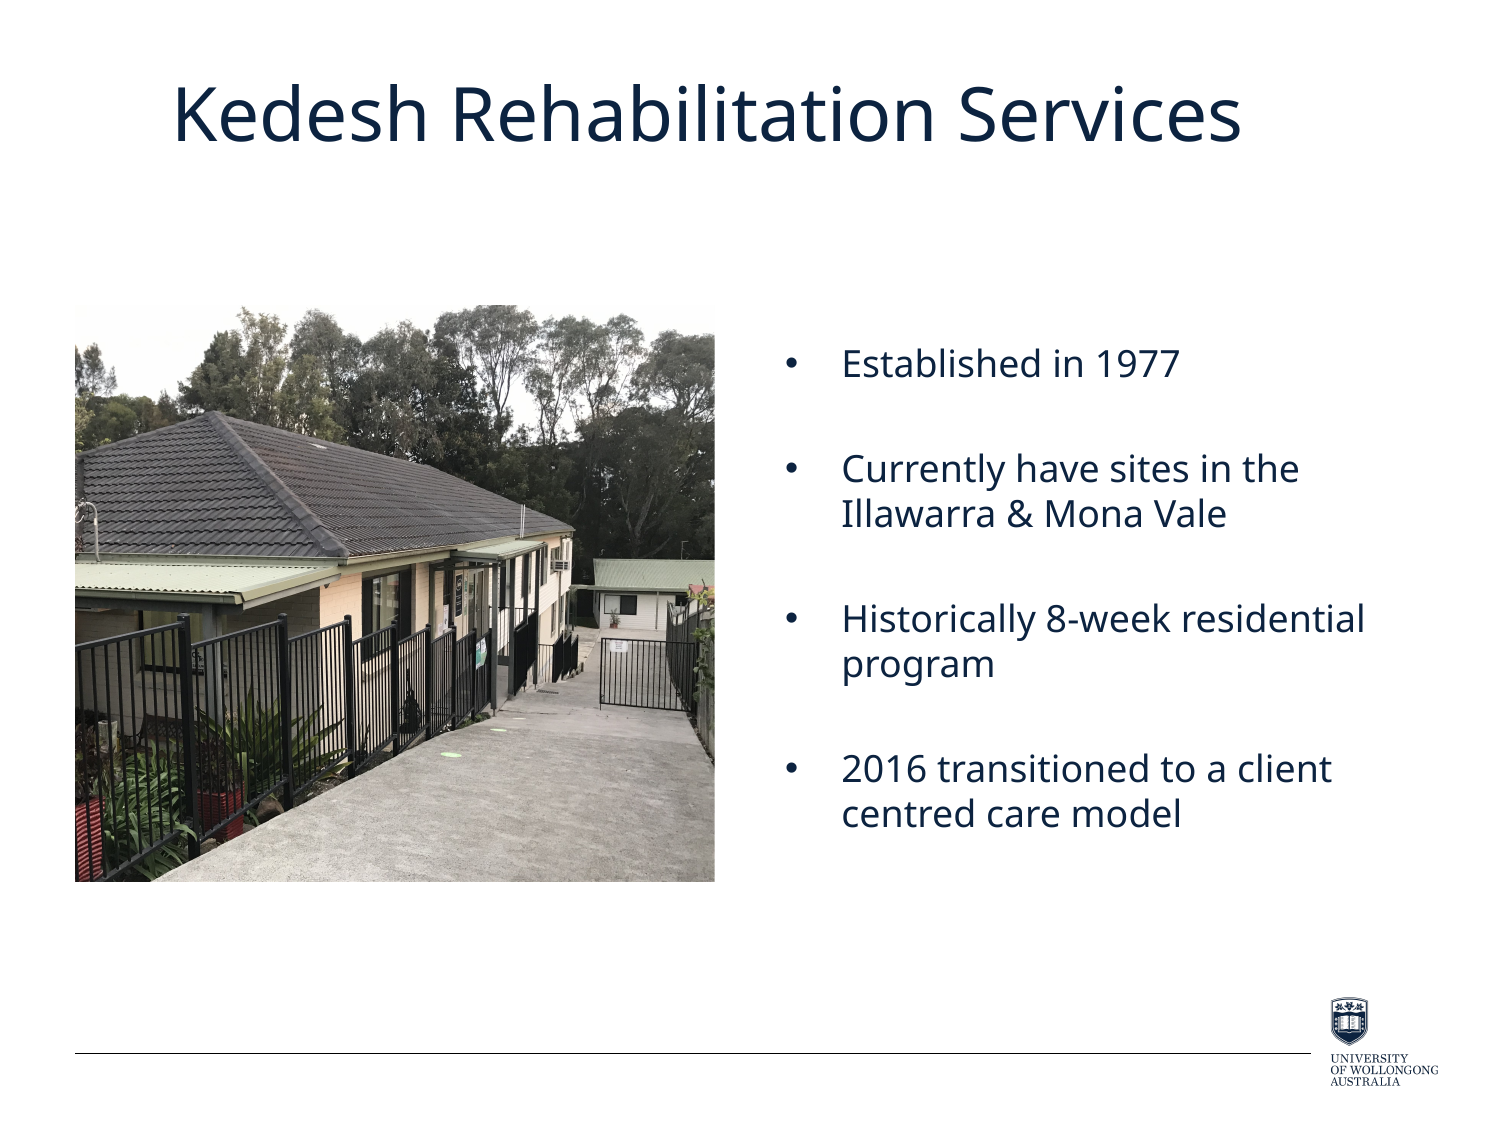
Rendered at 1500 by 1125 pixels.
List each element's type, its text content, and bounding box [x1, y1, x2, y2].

title Kedesh Rehabilitation Services [117, 66, 1312, 206]
list Established in 1977 Currently have sites in the Illawarra & Mona Vale Historically 8-week residential program 2016 transitioned to a client centred care model [785, 340, 1384, 847]
picture [74, 305, 715, 882]
